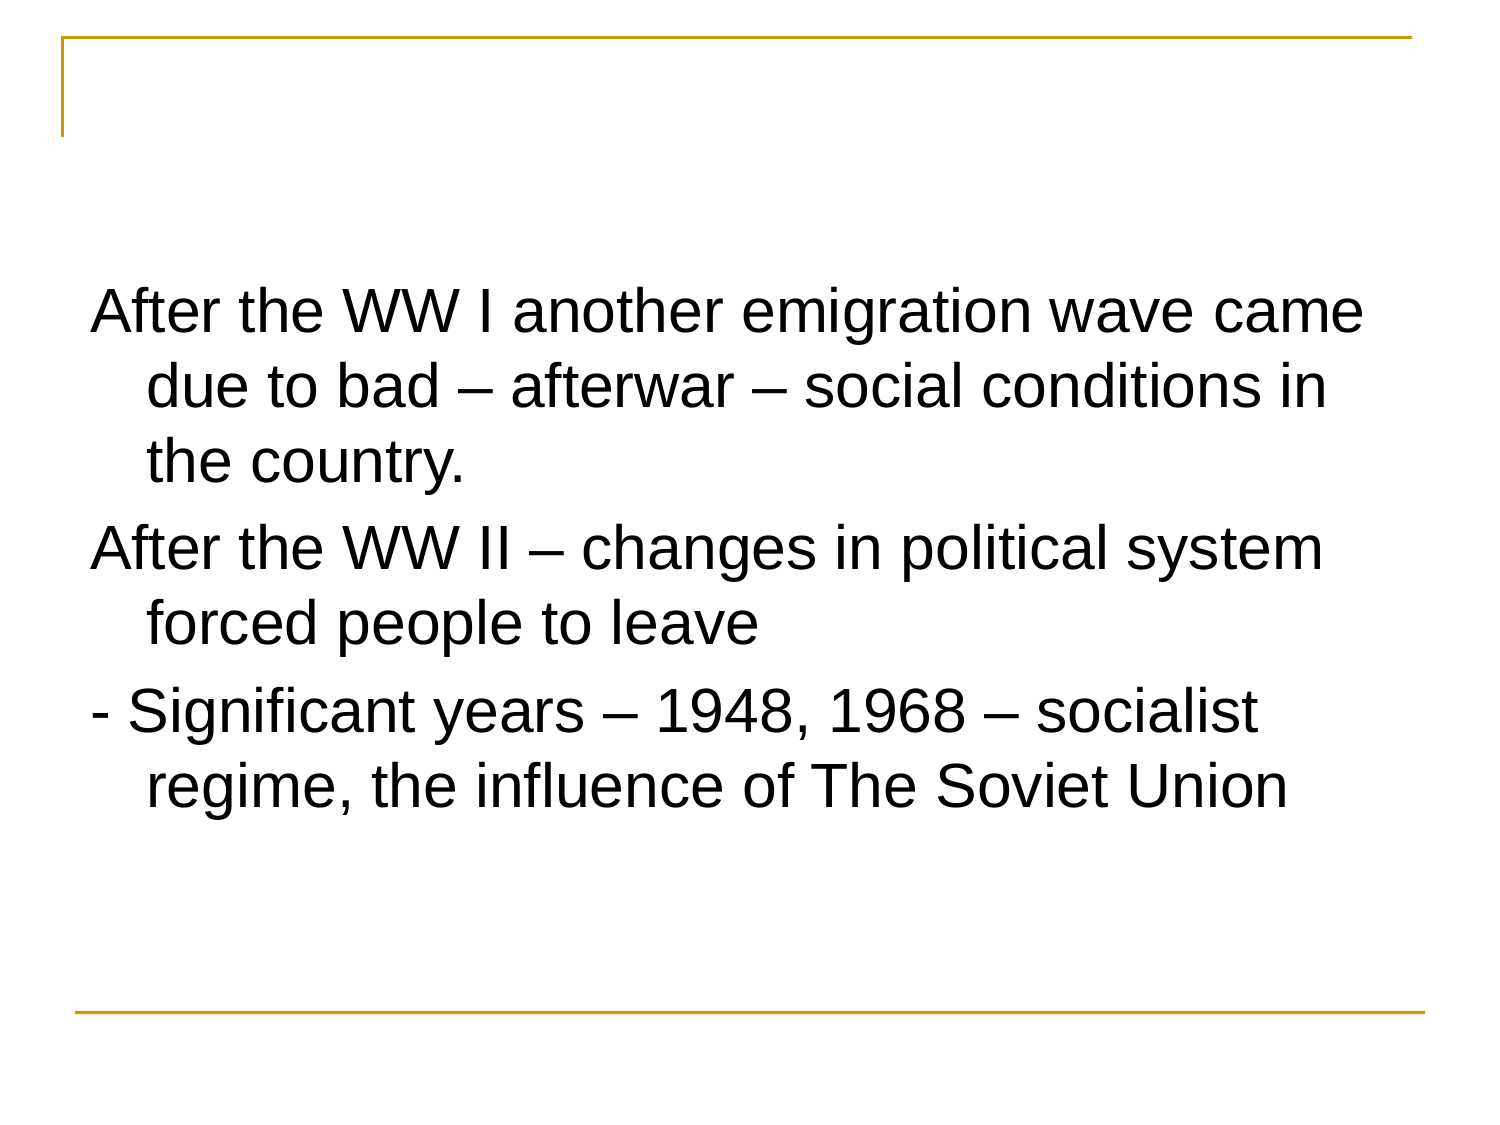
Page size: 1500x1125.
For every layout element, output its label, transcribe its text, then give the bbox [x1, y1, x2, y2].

list After the WW I another emigration wave came due to bad – afterwar – social conditions in the country. After the WW II – changes in political system forced people to leave - Significant years – 1948, 1968 – socialist regime, the influence of The Soviet Union [74, 262, 1426, 1006]
